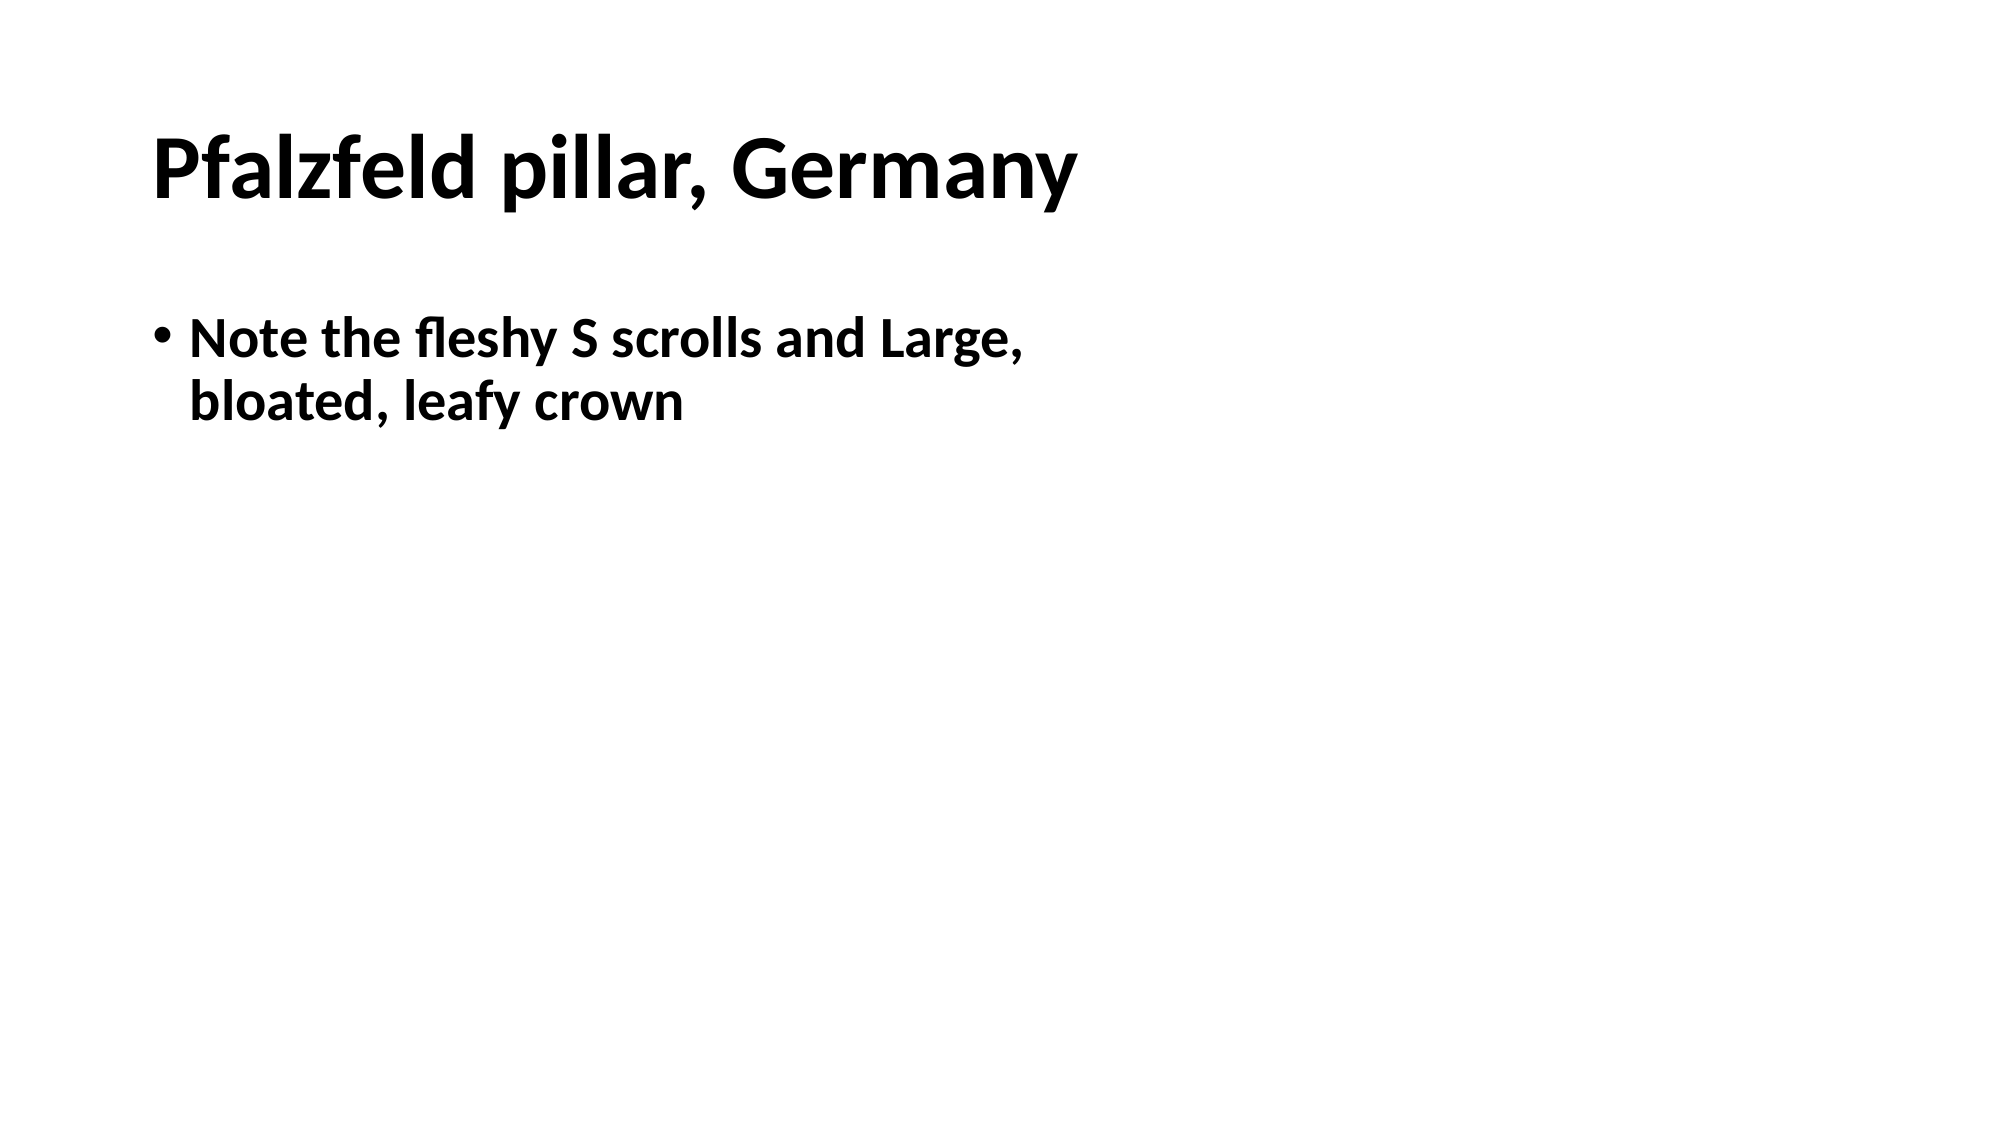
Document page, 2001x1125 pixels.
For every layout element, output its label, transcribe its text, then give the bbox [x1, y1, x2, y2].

list Note the fleshy S scrolls and Large, bloated, leafy crown [137, 299, 1103, 1014]
title Pfalzfeld pillar, Germany [137, 59, 1863, 278]
